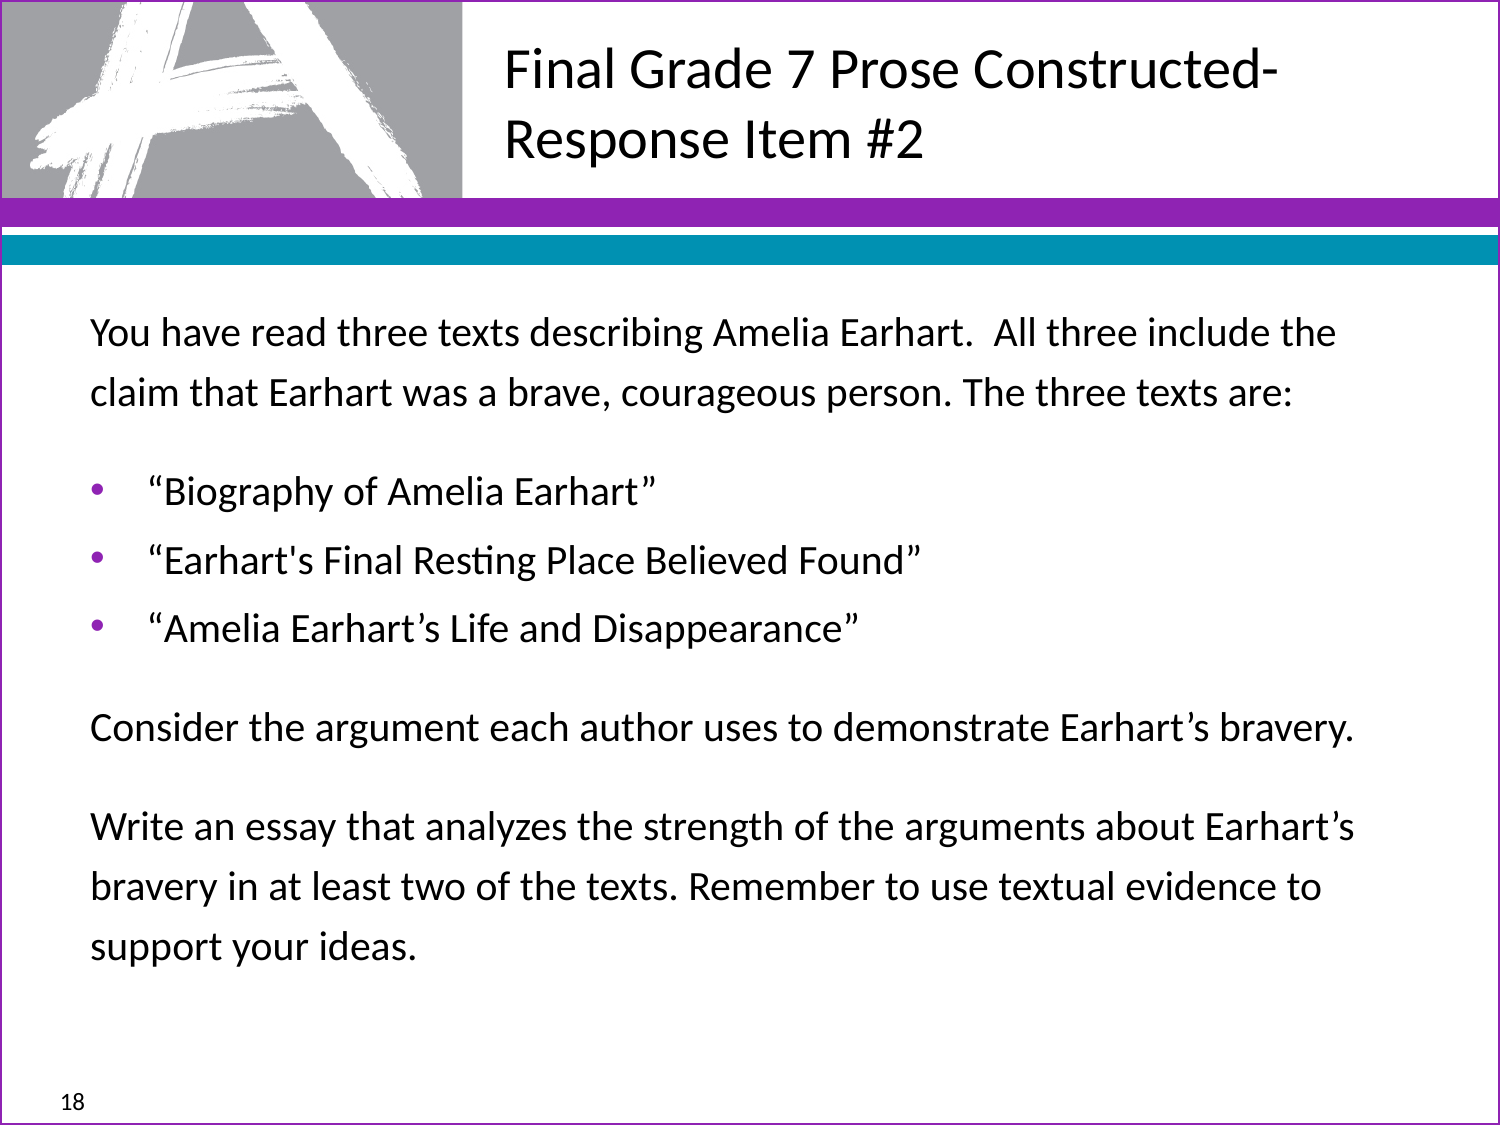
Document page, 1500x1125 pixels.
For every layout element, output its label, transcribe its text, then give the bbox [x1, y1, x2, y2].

title Final Grade 7 Prose Constructed-Response Item #2 [462, 0, 1500, 200]
picture [2, 2, 462, 198]
list You have read three texts describing Amelia Earhart. All three include the claim that Earhart was a brave, courageous person. The three texts are: “Biography of Amelia Earhart” “Earhart's Final Resting Place Believed Found” “Amelia Earhart’s Life and Disappearance” Consider the argument each author uses to demonstrate Earhart’s bravery. Write an essay that analyzes the strength of the arguments about Earhart’s bravery in at least two of the texts. Remember to use textual evidence to support your ideas. [75, 287, 1425, 1030]
slide_number 18 [0, 1077, 100, 1125]
